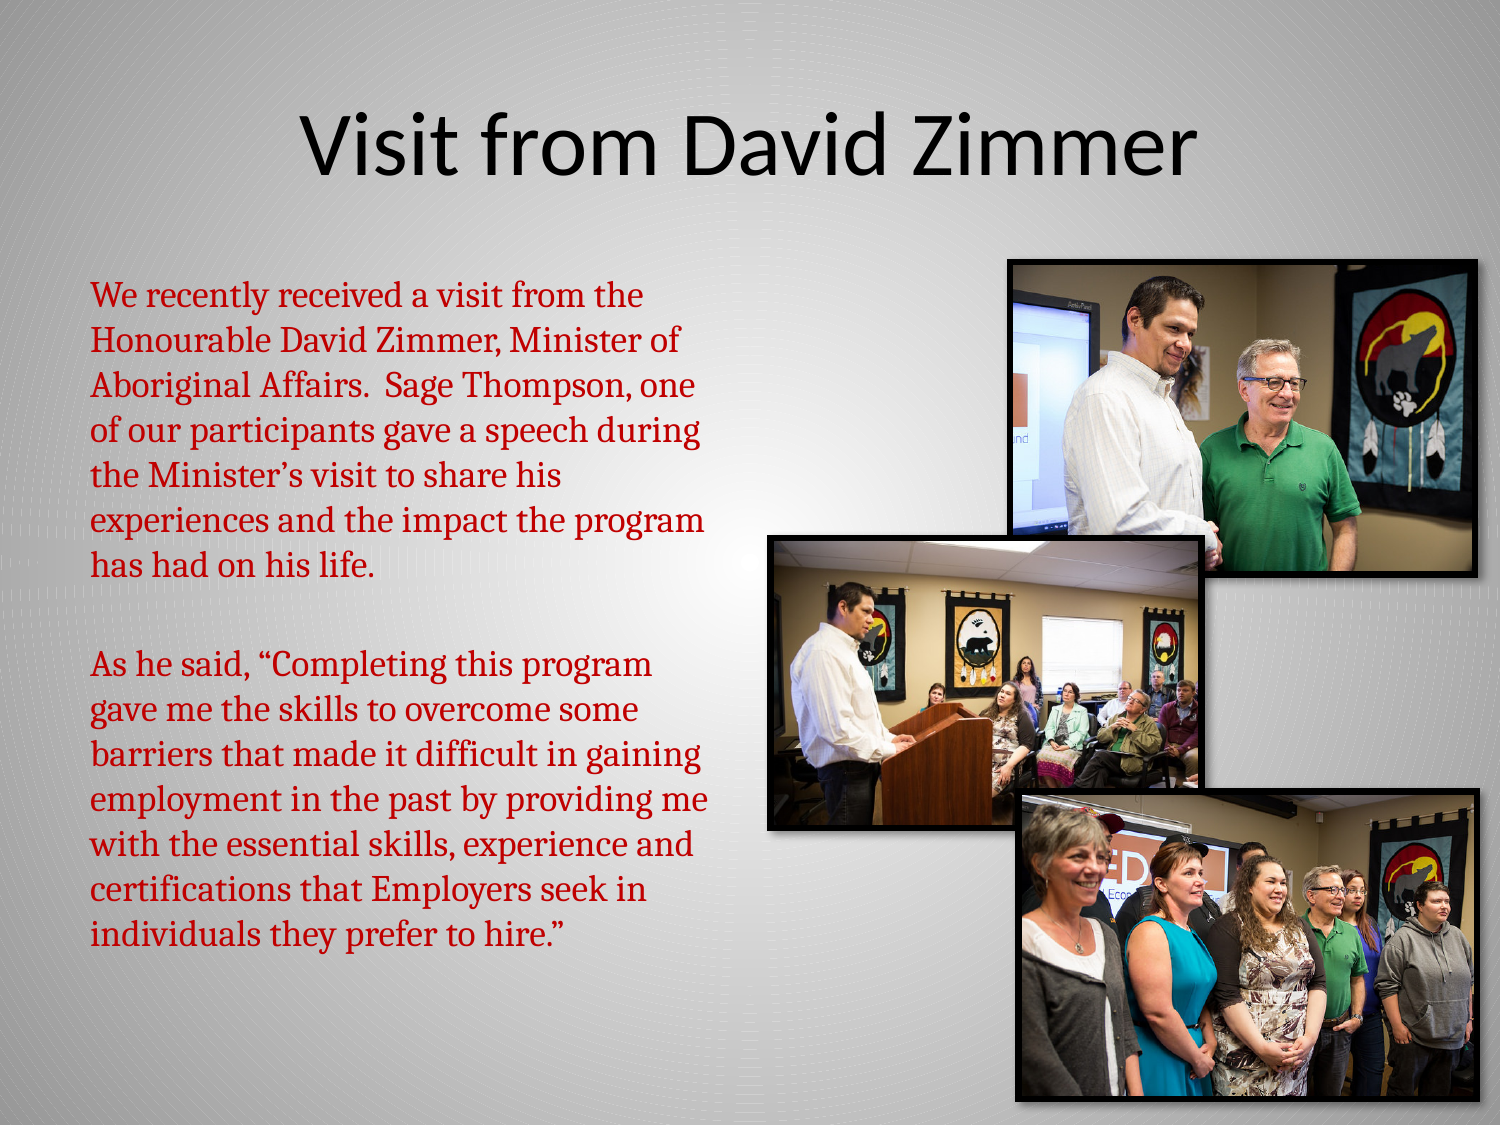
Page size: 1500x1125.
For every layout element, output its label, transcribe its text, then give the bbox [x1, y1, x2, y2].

title Visit from David Zimmer [75, 45, 1425, 233]
picture [773, 540, 1474, 1097]
list We recently received a visit from the Honourable David Zimmer, Minister of Aboriginal Affairs. Sage Thompson, one of our participants gave a speech during the Minister’s visit to share his experiences and the impact the program has had on his life. As he said, “Completing this program gave me the skills to overcome some barriers that made it difficult in gaining employment in the past by providing me with the essential skills, experience and certifications that Employers seek in individuals they prefer to hire.” [75, 262, 738, 1005]
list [1012, 264, 1473, 572]
